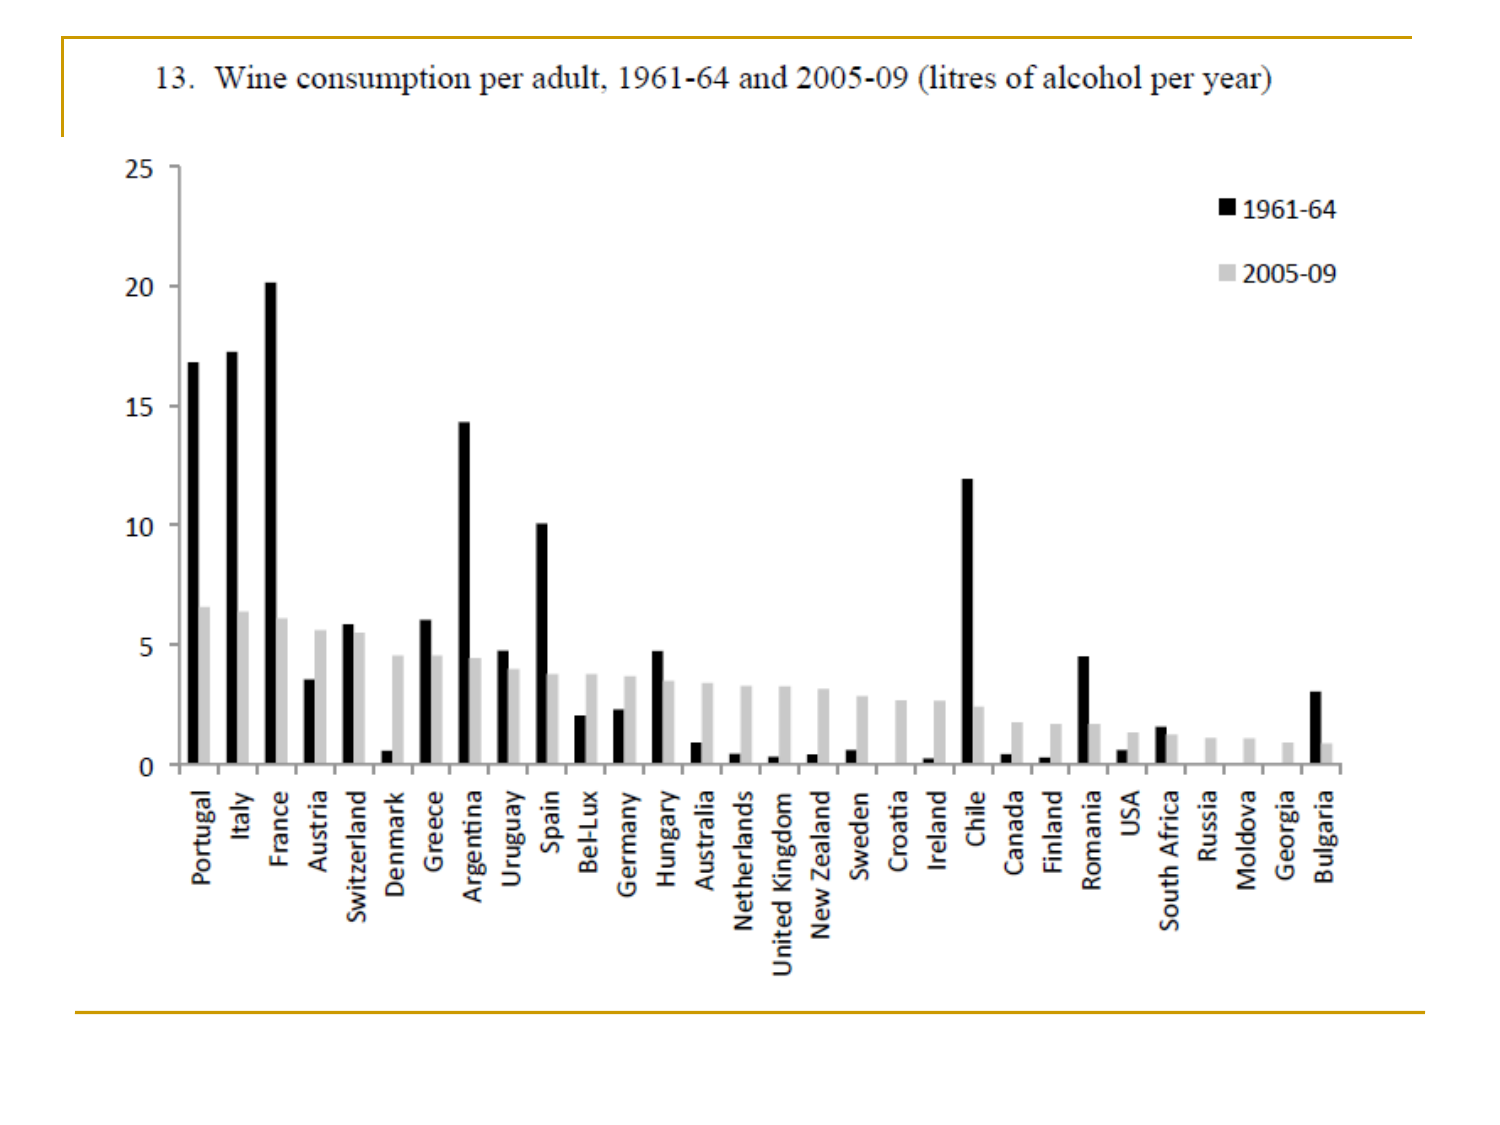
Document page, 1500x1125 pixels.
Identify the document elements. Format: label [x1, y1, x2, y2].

picture [103, 60, 1359, 992]
